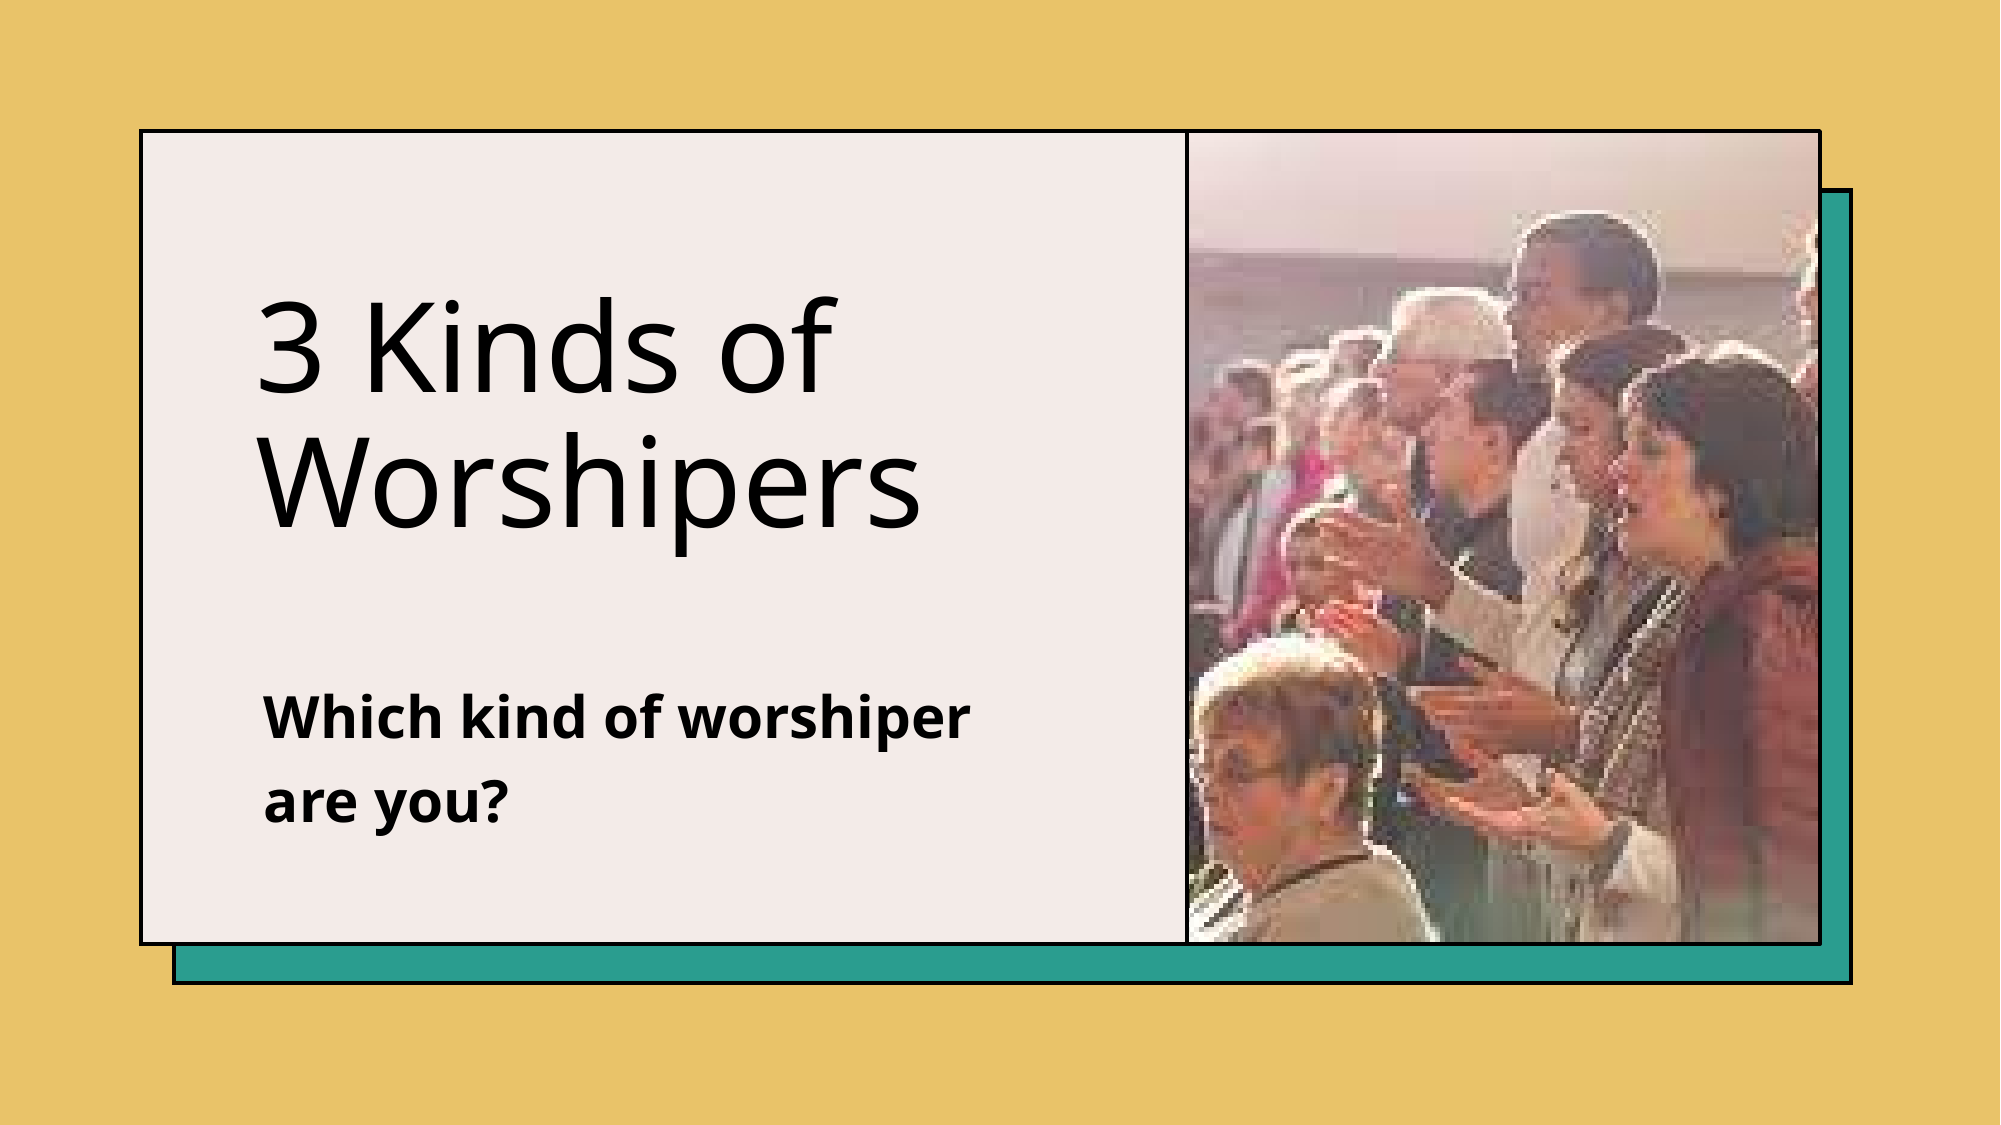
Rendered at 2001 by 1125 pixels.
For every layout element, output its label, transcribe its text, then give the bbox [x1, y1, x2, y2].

subtitle Which kind of worshiper are you? [240, 658, 1040, 762]
picture [1188, 133, 1818, 942]
title 3 Kinds of Worshipers [240, 281, 1040, 563]
